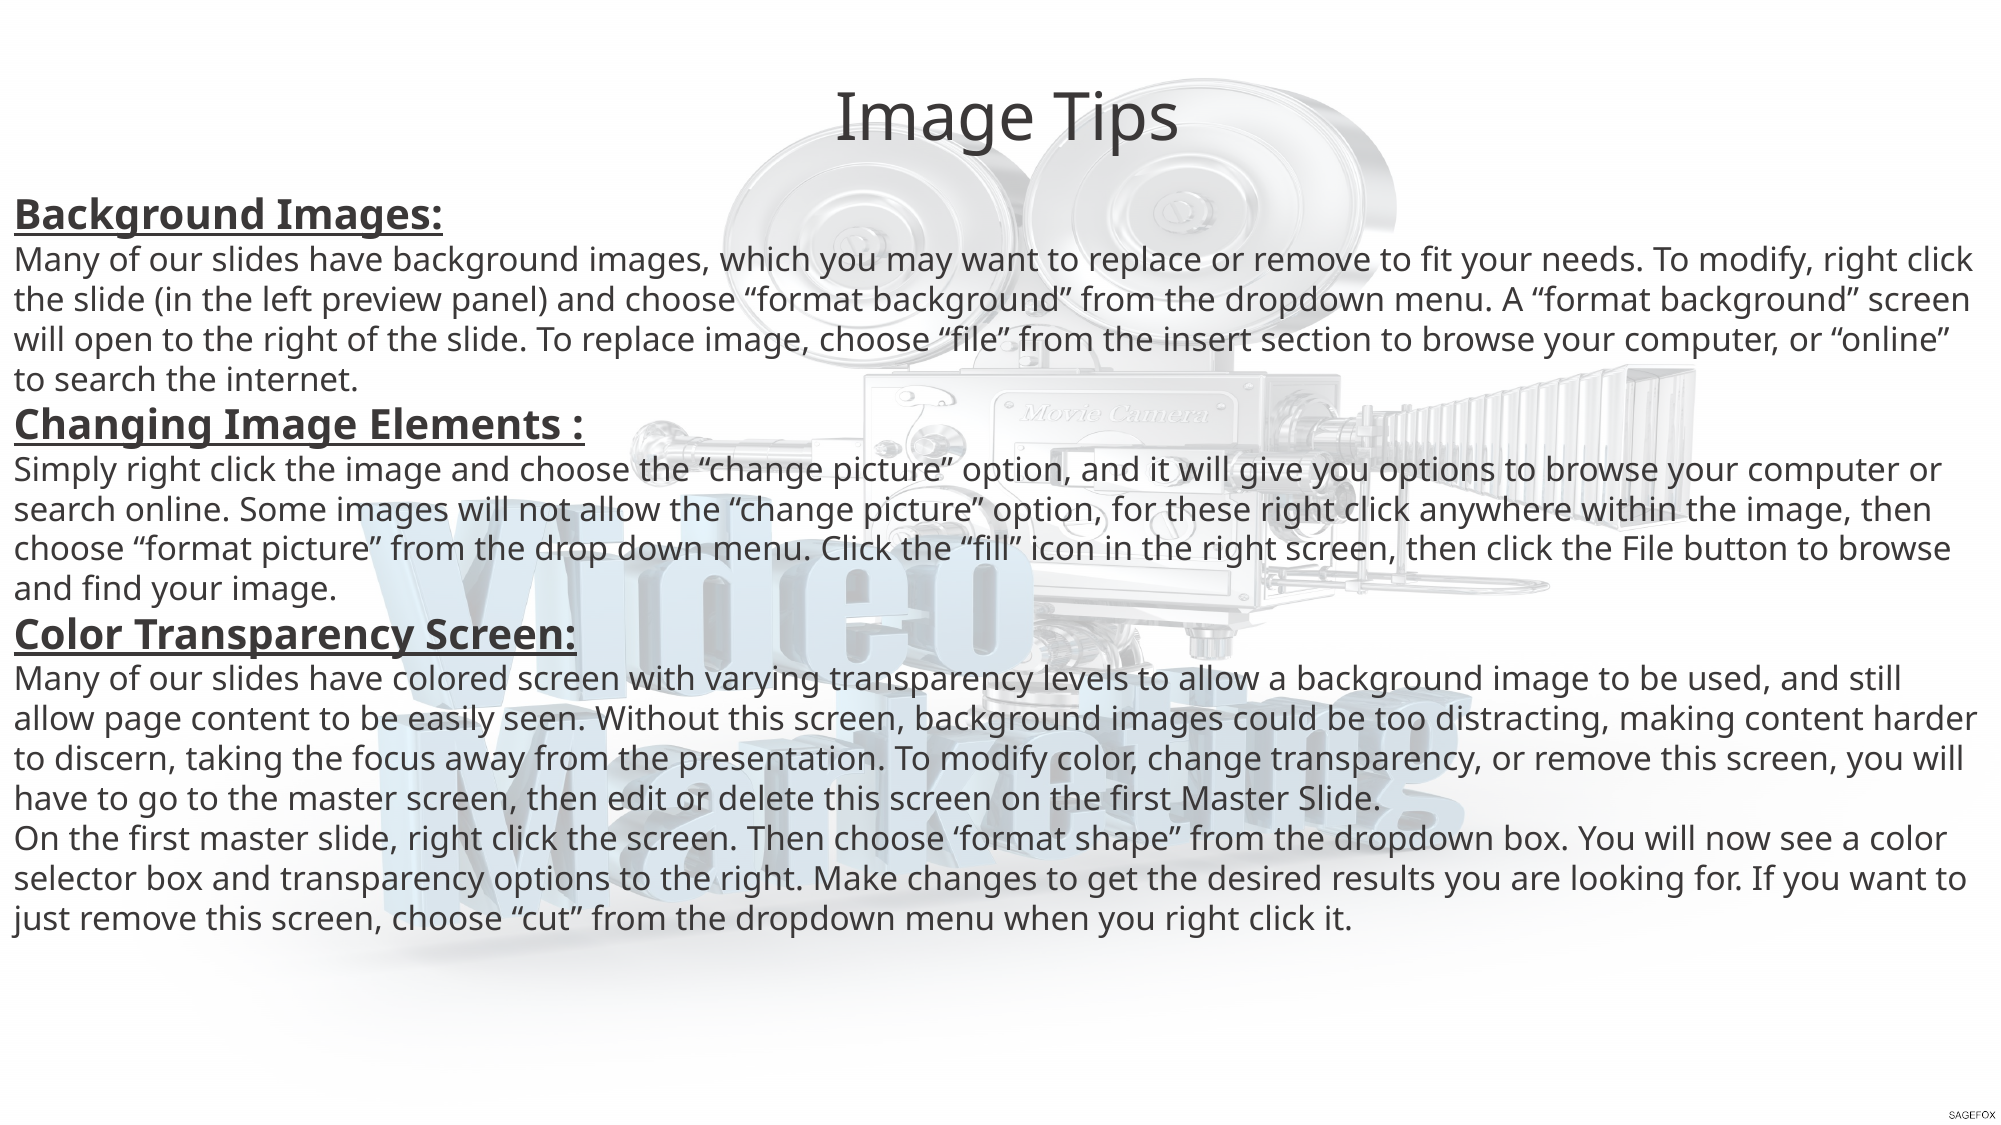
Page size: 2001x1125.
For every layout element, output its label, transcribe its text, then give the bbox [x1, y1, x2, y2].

title Image Tips [597, 59, 1420, 177]
text_box Background Images: Many of our slides have background images, which you may want to replace or remove to fit your needs. To modify, right click the slide (in the left preview panel) and choose “format background” from the dropdown menu. A “format background” screen will open to the right of the slide. To replace image, choose “file” from the insert section to browse your computer, or “online” to search the internet. Changing Image Elements : Simply right click the image and choose the “change picture” option, and it will give you options to browse your computer or search online. Some images will not allow the “change picture” option, for these right click anywhere within the image, then choose “format picture” from the drop down menu. Click the “fill” icon in the right screen, then click the File button to browse and find your image. Color Transparency Screen: Many of our slides have colored screen with varying transparency levels to allow a background image to be used, and still allow page content to be easily seen. Without this screen, background images could be too distracting, making content harder to discern, taking the focus away from the presentation. To modify color, change transparency, or remove this screen, you will have to go to the master screen, then edit or delete this screen on the first Master Slide. On the first master slide, right click the screen. Then choose ‘format shape” from the dropdown box. You will now see a color selector box and transparency options to the right. Make changes to get the desired results you are looking for. If you want to just remove this screen, choose “cut” from the dropdown menu when you right click it. [0, 0, 2000, 1125]
